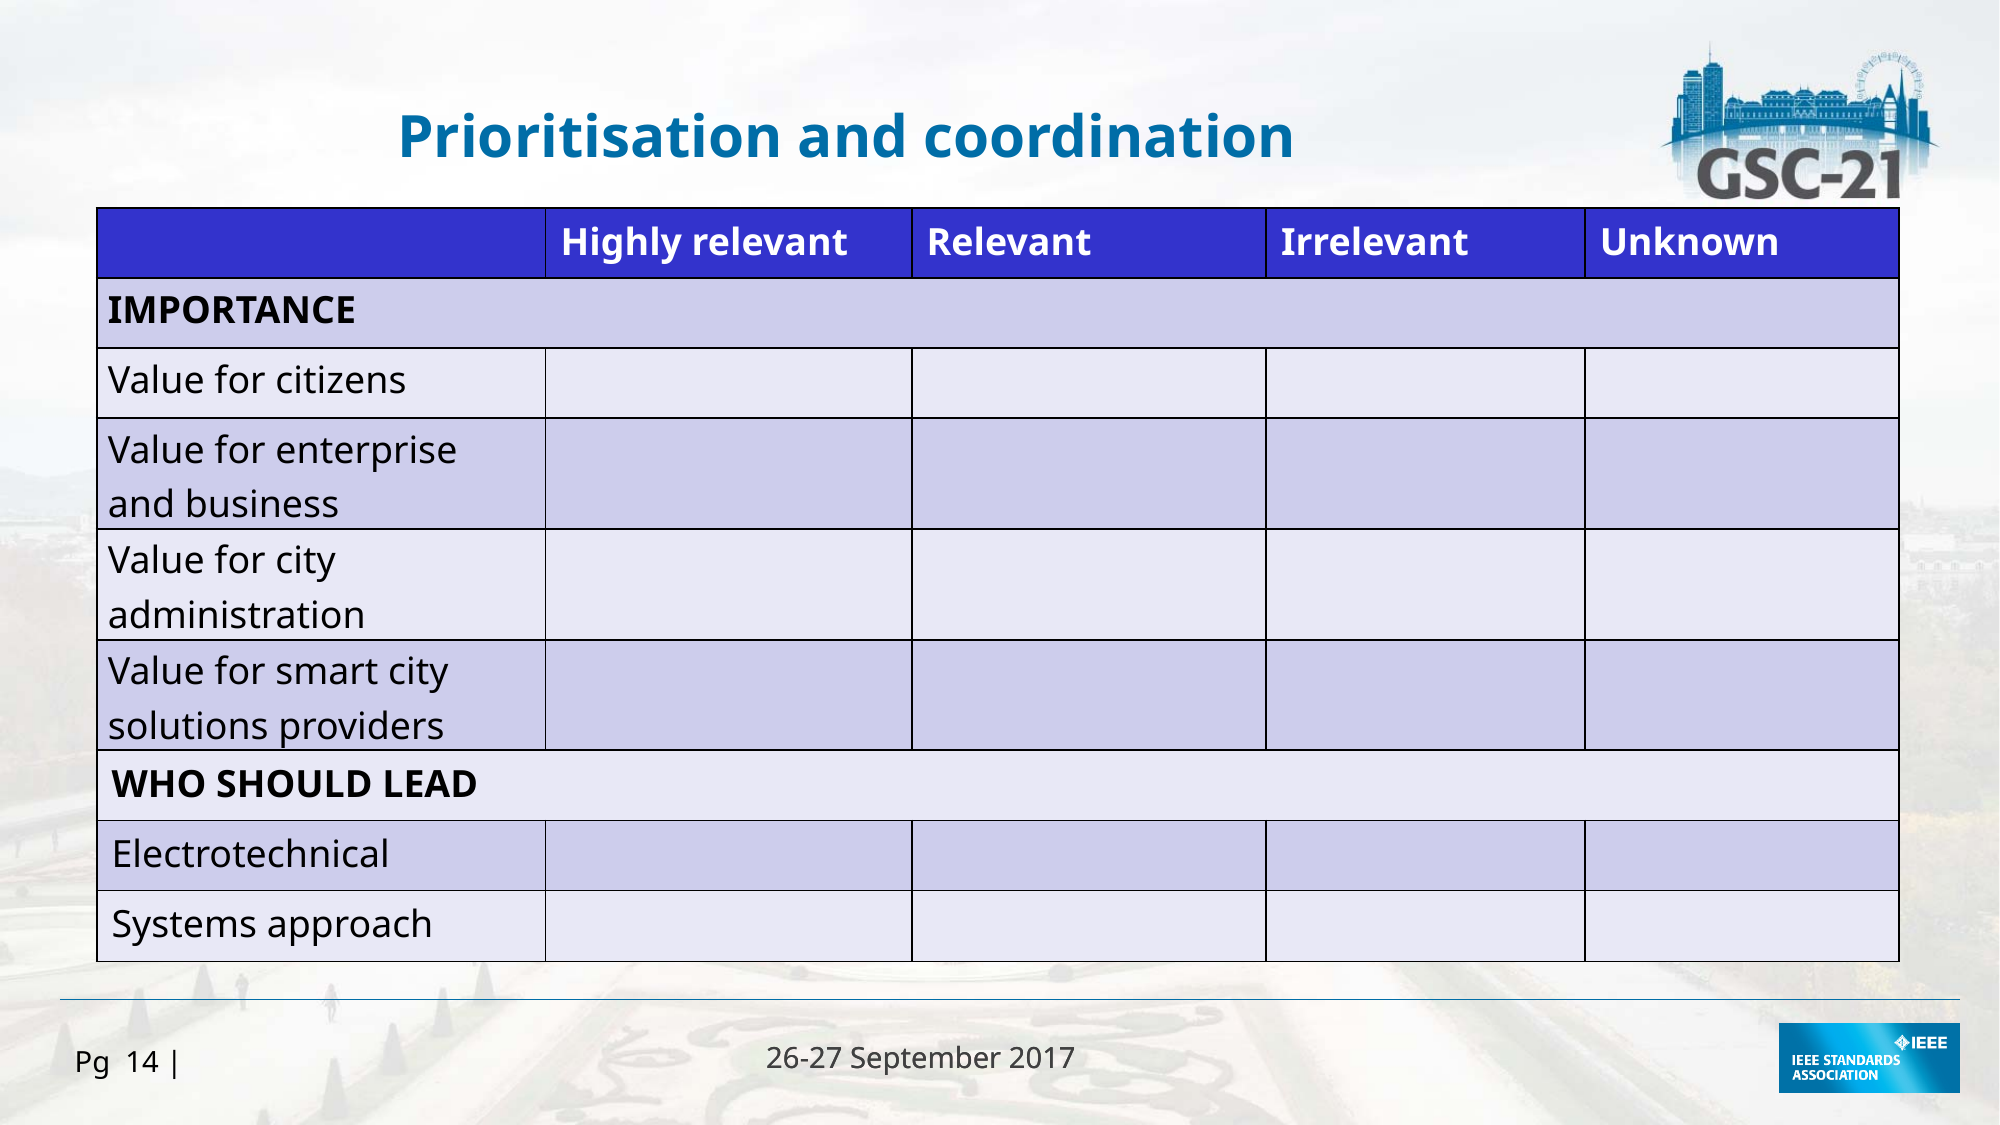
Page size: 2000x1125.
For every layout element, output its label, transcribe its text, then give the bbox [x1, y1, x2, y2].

list Prioritisation and coordination [397, 101, 1899, 208]
table_cell Systems approach [98, 891, 545, 961]
table_cell [1267, 641, 1584, 749]
table_header Highly relevant [546, 209, 911, 277]
table_cell [1586, 641, 1898, 749]
table_cell [546, 530, 911, 639]
table_cell [546, 349, 911, 417]
table_cell [1586, 530, 1898, 639]
table_cell Electrotechnical [98, 821, 545, 890]
table_cell [1267, 419, 1584, 528]
table_cell [913, 419, 1265, 528]
table_cell [546, 641, 911, 749]
table_cell Value for city administration [98, 530, 545, 639]
picture [0, 0, 2000, 1125]
table_cell WHO SHOULD LEAD [98, 751, 1898, 820]
table_cell [913, 349, 1265, 417]
table_cell Value for enterprise and business [98, 419, 545, 528]
table_cell [546, 891, 911, 961]
table_cell [1267, 349, 1584, 417]
table_cell [1586, 821, 1898, 890]
table_header Relevant [913, 209, 1265, 277]
table_cell [1267, 821, 1584, 890]
table_cell [913, 821, 1265, 890]
table_header Irrelevant [1267, 209, 1584, 277]
table_cell [1586, 891, 1898, 961]
table_header [98, 209, 545, 277]
table_cell Value for citizens [98, 349, 545, 417]
table_cell [913, 891, 1265, 961]
table_cell [913, 641, 1265, 749]
table_header Unknown [1586, 209, 1898, 277]
slide_number Pg 14 | [59, 1035, 475, 1094]
table_cell [1586, 349, 1898, 417]
table_cell [1267, 530, 1584, 639]
table_cell [1267, 891, 1584, 961]
table_cell Value for smart city solutions providers [98, 641, 545, 749]
table_cell IMPORTANCE [98, 279, 1898, 347]
table_cell [546, 419, 911, 528]
table_cell [1586, 419, 1898, 528]
table_cell [913, 530, 1265, 639]
table_cell [546, 821, 911, 890]
